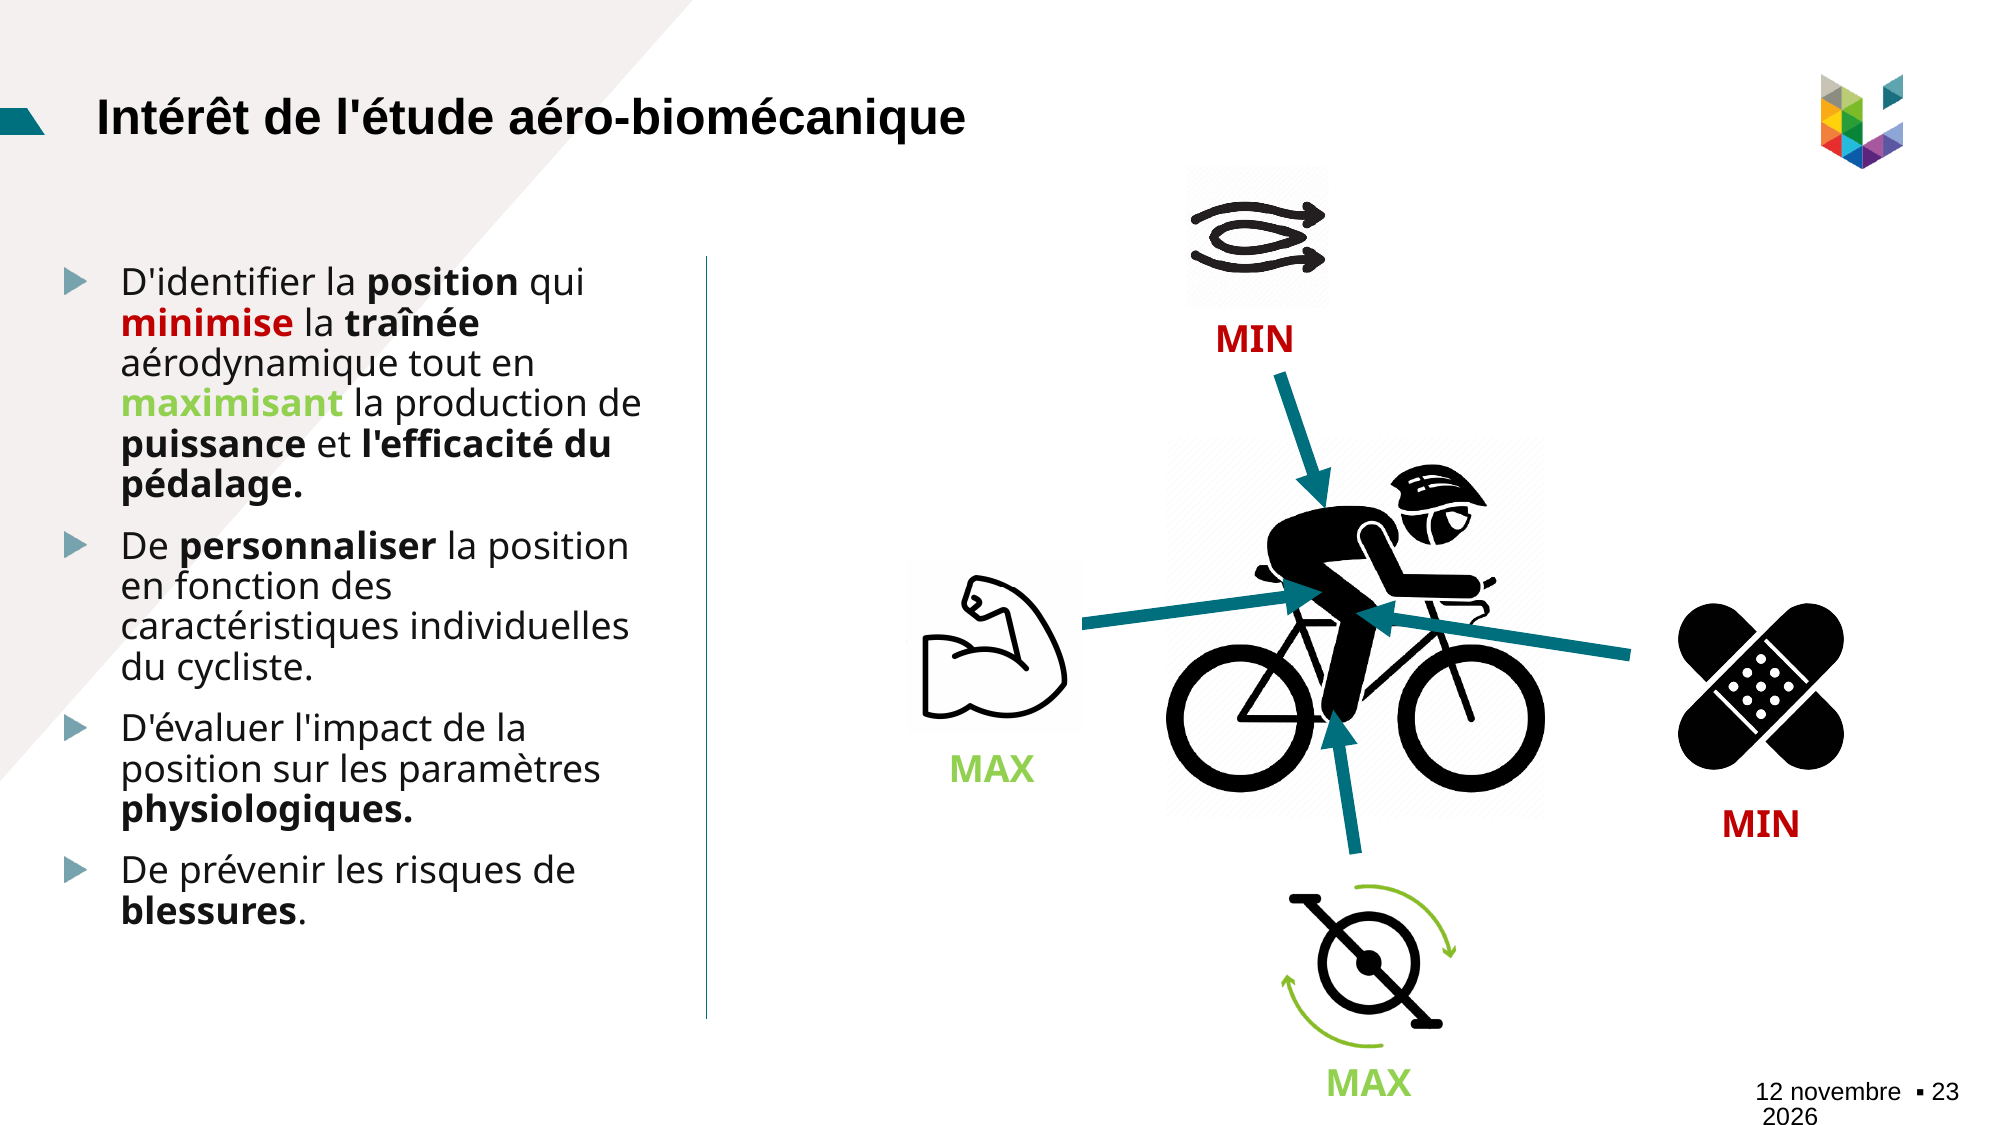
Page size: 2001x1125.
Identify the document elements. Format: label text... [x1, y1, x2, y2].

picture [64, 856, 87, 883]
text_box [1355, 613, 1631, 656]
title Intérêt de l'étude aéro-biomécanique [96, 91, 1741, 306]
text_box MIN [1179, 307, 1331, 368]
picture [0, 108, 45, 135]
picture [907, 559, 1082, 735]
picture [1186, 166, 1329, 309]
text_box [1333, 709, 1356, 854]
slide_number ▪︎ 23 [1900, 1056, 2000, 1125]
picture [64, 531, 87, 558]
text_box MAX [915, 737, 1068, 798]
text_box D'identifier la position qui minimise la traînée aérodynamique tout en maximisant la production de puissance et l'efficacité du pédalage. De personnaliser la position en fonction des caractéristiques individuelles du cycliste. D'évaluer l'impact de la position sur les paramètres physiologiques. De prévenir les risques de blessures. [49, 255, 683, 1001]
picture [1821, 74, 1903, 169]
picture [1280, 883, 1457, 1049]
text_box MIN [1685, 793, 1837, 853]
picture [64, 714, 87, 741]
text_box MAX [1292, 1051, 1445, 1111]
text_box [1082, 592, 1323, 647]
picture [1678, 603, 1844, 770]
picture [1166, 438, 1545, 818]
picture [64, 267, 87, 295]
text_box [1279, 373, 1326, 509]
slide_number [1740, 1056, 1900, 1125]
